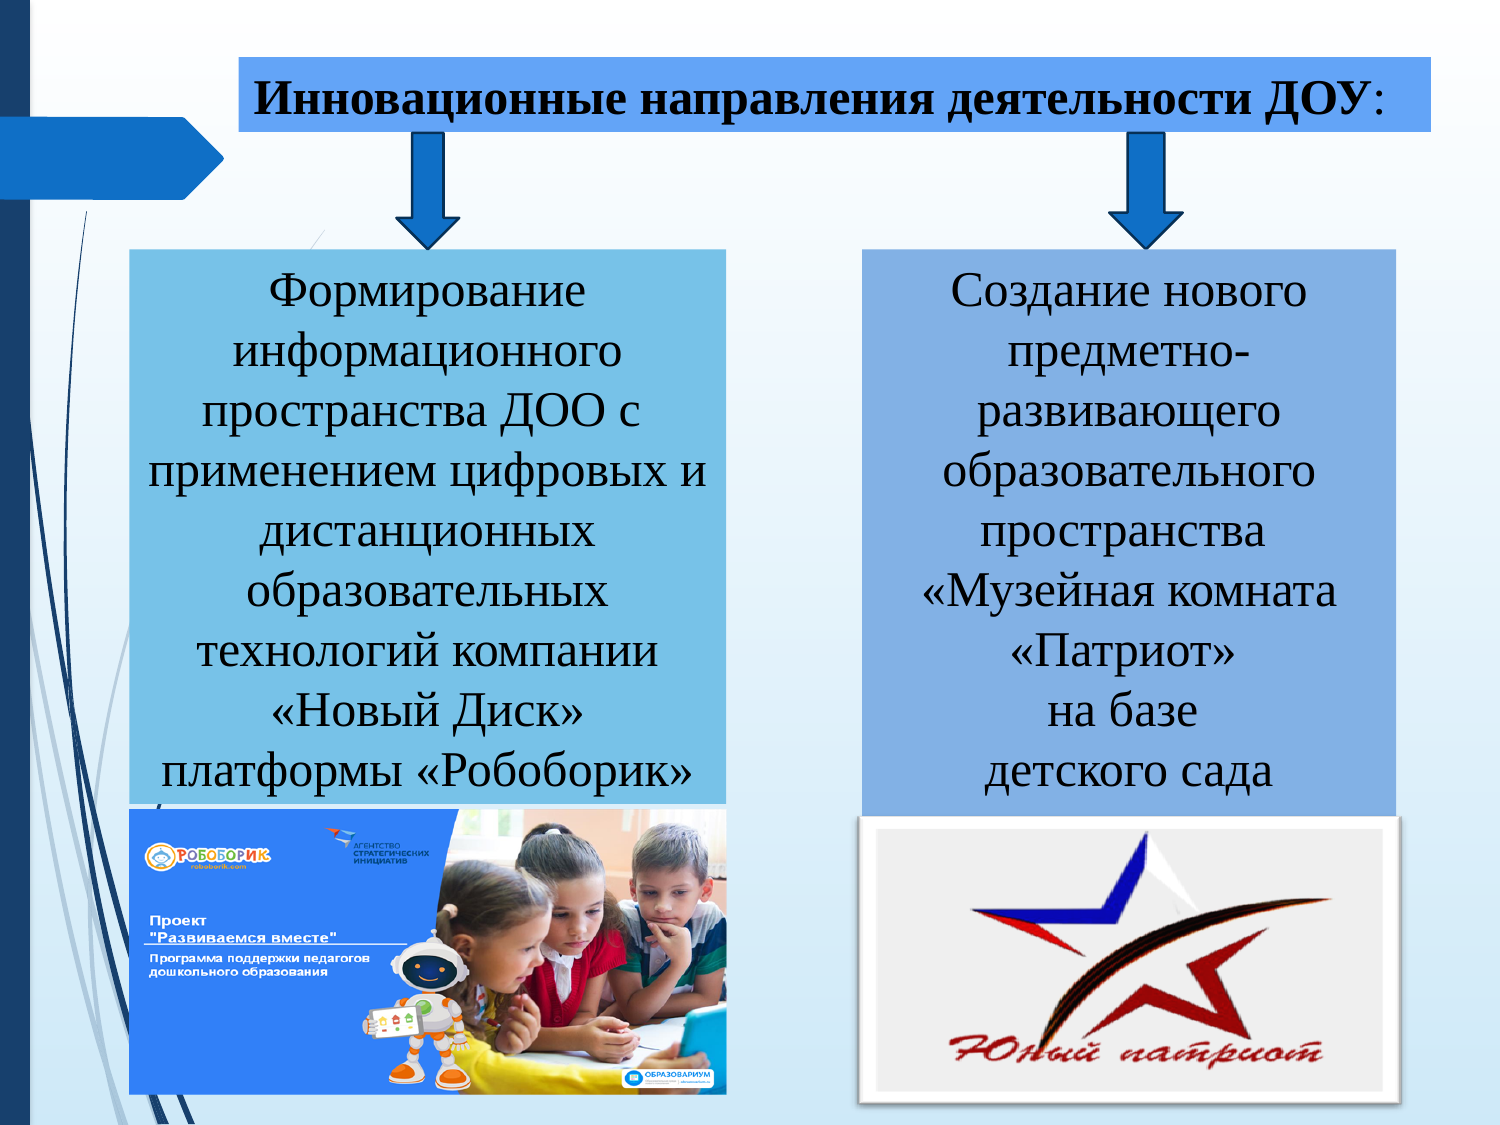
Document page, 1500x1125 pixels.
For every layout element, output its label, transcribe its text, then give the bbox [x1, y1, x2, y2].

text_box [395, 131, 461, 251]
text_box Инновационные направления деятельности ДОУ: [238, 57, 1431, 132]
text_box [1108, 131, 1184, 249]
text_box Создание нового предметно-развивающего образовательного пространства «Музейная комната «Патриот» на базе детского сада [862, 249, 1397, 808]
text_box Формирование информационного пространства ДОО с применением цифровых и дистанционных образовательных технологий компании «Новый Диск» платформы «Робоборик» [129, 249, 727, 804]
picture [843, 809, 1415, 1116]
picture [129, 809, 727, 1095]
